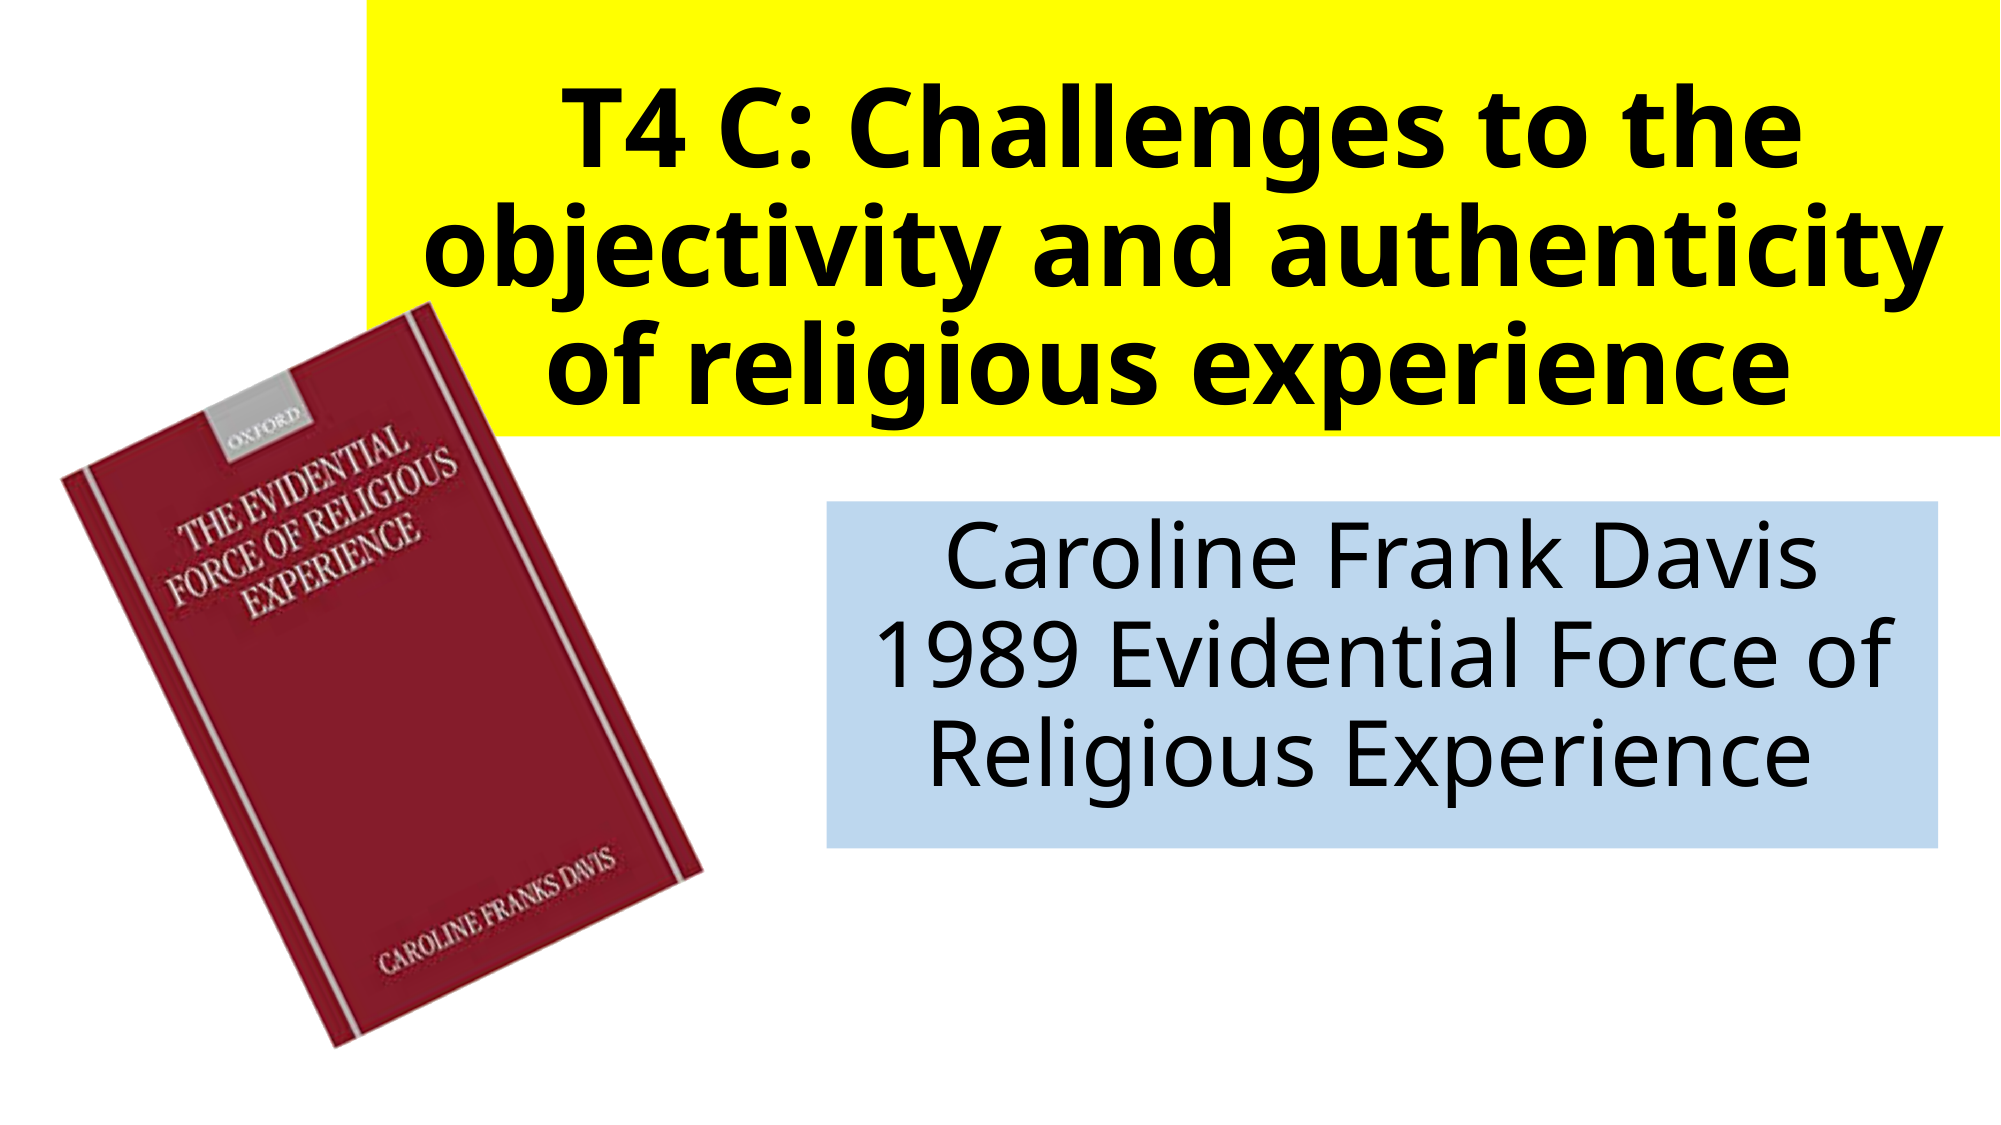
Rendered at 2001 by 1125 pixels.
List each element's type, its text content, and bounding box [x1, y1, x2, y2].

subtitle Caroline Frank Davis 1989 Evidential Force of Religious Experience [826, 501, 1939, 849]
title T4 C: Challenges to the objectivity and authenticity of religious experience [366, 0, 2000, 437]
picture [61, 301, 704, 1049]
